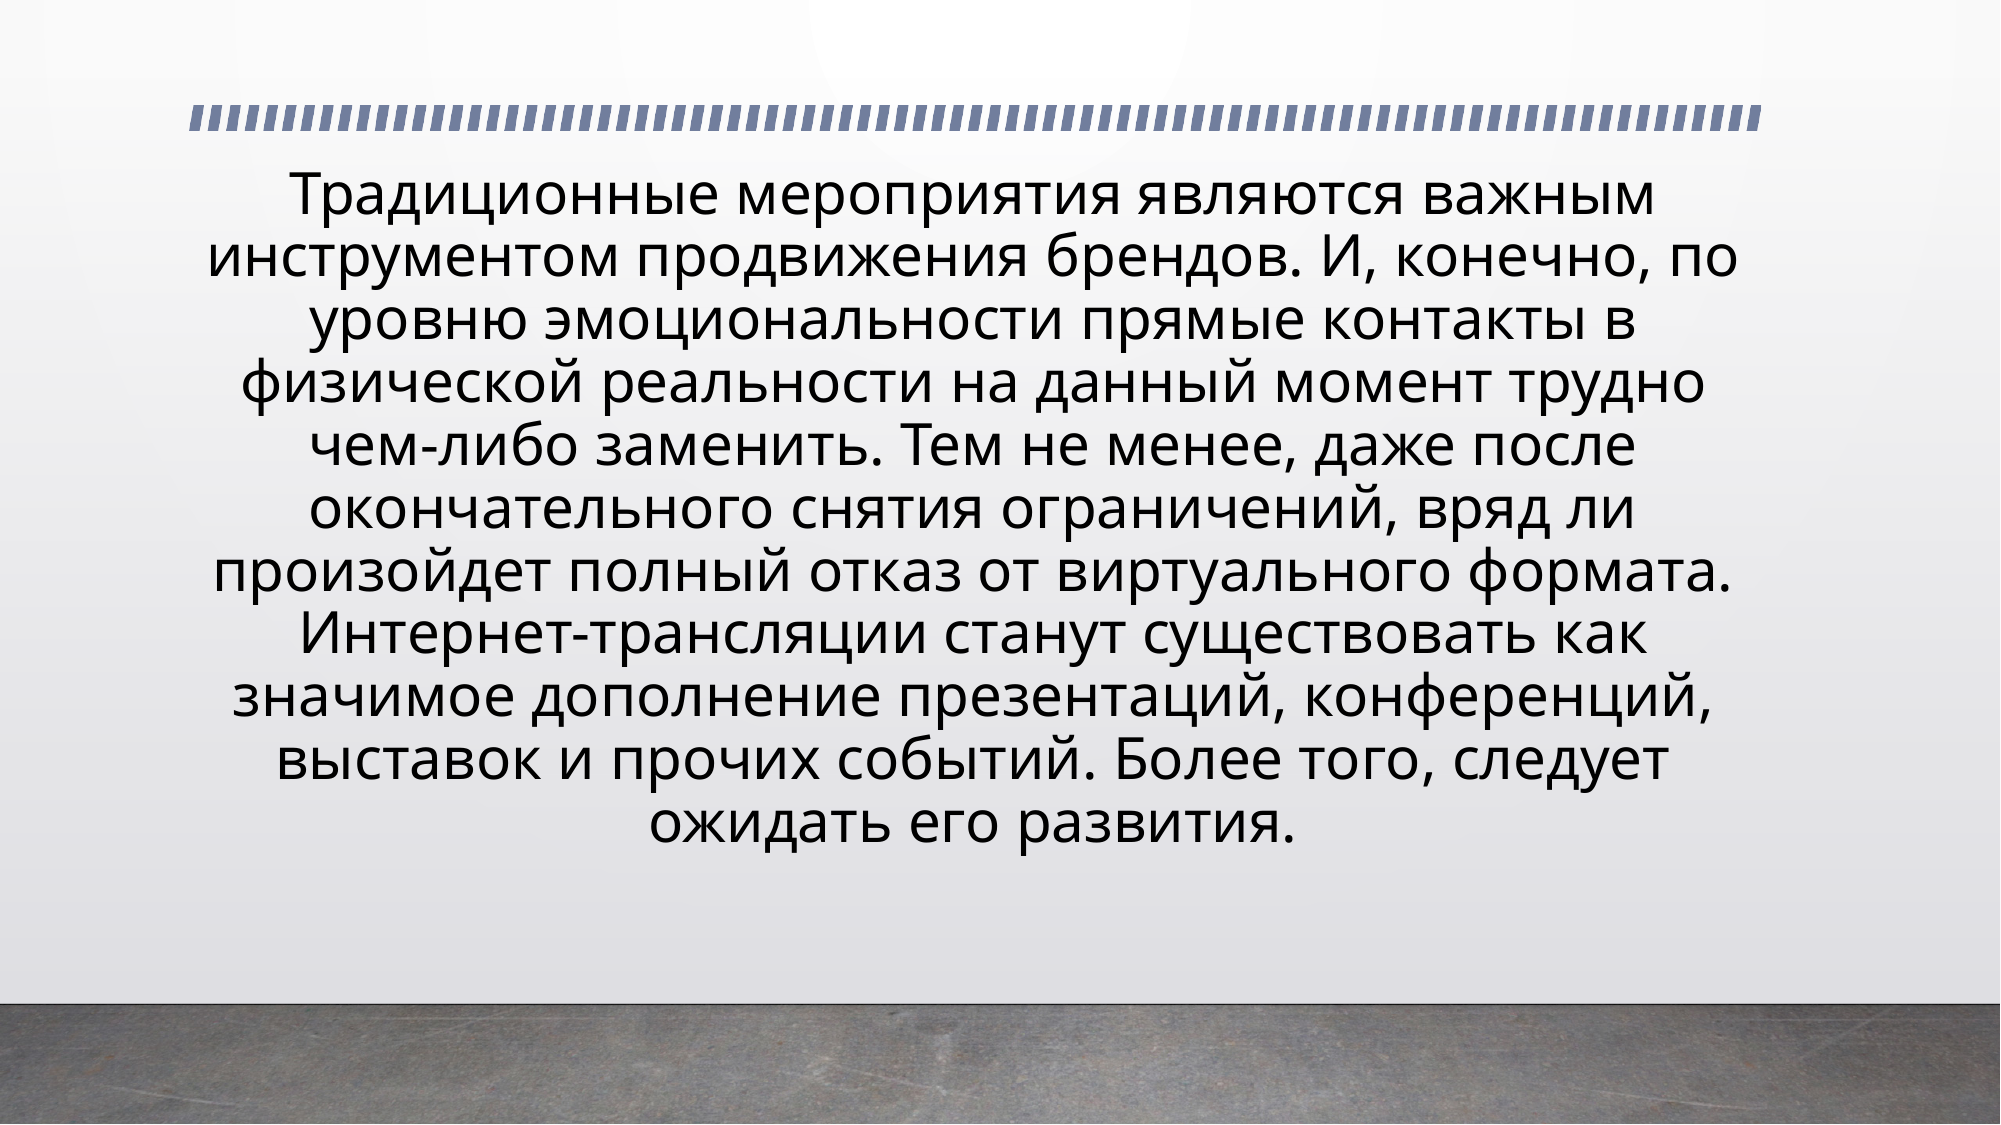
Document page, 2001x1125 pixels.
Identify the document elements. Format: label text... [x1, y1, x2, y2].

title Традиционные мероприятия являются важным инструментом продвижения брендов. И, конечно, по уровню эмоциональности прямые контакты в физической реальности на данный момент трудно чем-либо заменить. Тем не менее, даже после окончательного снятия ограничений, вряд ли произойдет полный отказ от виртуального формата. Интернет-трансляции станут существовать как значимое дополнение презентаций, конференций, выставок и прочих событий. Более того, следует ожидать его развития. [185, 156, 1761, 882]
picture [0, 1004, 2000, 1124]
